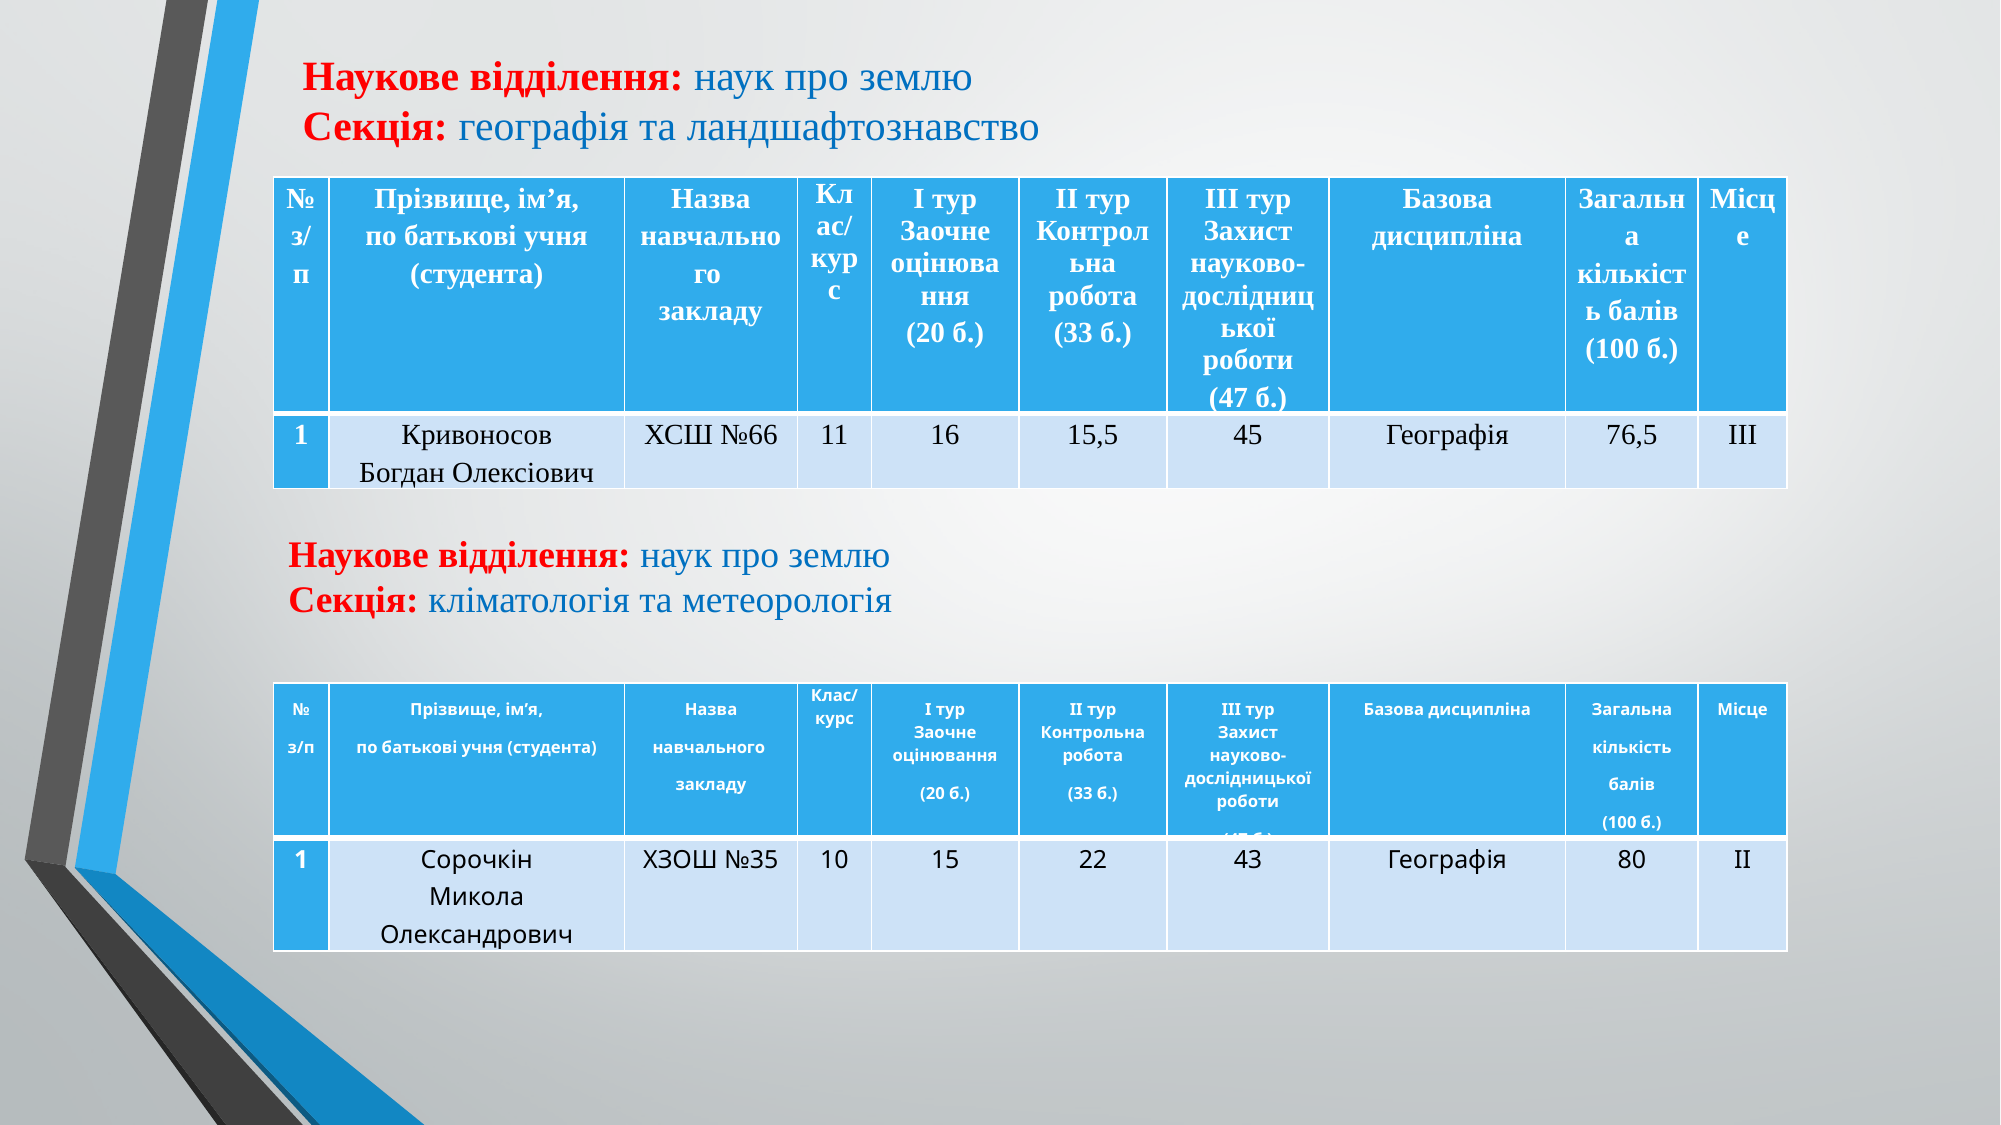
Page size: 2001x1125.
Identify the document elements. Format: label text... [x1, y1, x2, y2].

table_cell Кривоносов Богдан Олексіович [330, 416, 624, 488]
table_header ІІ тур Контрольна робота (33 б.) [1020, 684, 1166, 835]
table_header Місце [1699, 684, 1786, 835]
table_header Загальна кількість балів (100 б.) [1566, 684, 1697, 835]
table_cell 43 [1168, 841, 1328, 950]
table_cell 16 [872, 416, 1018, 488]
table_cell 45 [1168, 416, 1328, 488]
table_cell 11 [798, 416, 871, 488]
table_cell ІІІ [1699, 416, 1786, 488]
table_header Назва навчального закладу [625, 178, 797, 411]
table_header Клас/ курс [798, 178, 871, 411]
table_header № з/п [274, 178, 328, 411]
table_header І тур Заочне оцінювання (20 б.) [872, 684, 1018, 835]
table_cell ХСШ №66 [625, 416, 797, 488]
table_header І тур Заочне оцінювання (20 б.) [872, 178, 1018, 411]
table_cell Сорочкін Микола Олександрович [330, 841, 624, 950]
table_cell Географія [1330, 841, 1565, 950]
table_cell 1 [274, 841, 328, 950]
table_header Загальна кількість балів (100 б.) [1566, 178, 1697, 411]
table_header ІІІ тур Захист науково- дослідницької роботи (47 б.) [1168, 178, 1328, 411]
table_cell 76,5 [1566, 416, 1697, 488]
table_header Місце [1699, 178, 1786, 411]
text_box Наукове відділення: наук про землю Секція: кліматологія та метеорологія [273, 522, 1274, 627]
table_header ІІ тур Контрольна робота (33 б.) [1020, 178, 1166, 411]
table_cell ІІ [1699, 841, 1786, 950]
table_header ІІІ тур Захист науково- дослідницької роботи (47 б.) [1168, 684, 1328, 835]
table_header Прізвище, ім’я, по батькові учня (студента) [330, 684, 624, 835]
title Наукове відділення: наук про землю Секція: географія та ландшафтознавство [287, 19, 1352, 176]
table_header Базова дисципліна [1330, 684, 1565, 835]
table_header Клас/ курс [798, 684, 871, 835]
table_cell 10 [798, 841, 871, 950]
table_header Назва навчального закладу [625, 684, 797, 835]
table_cell 22 [1020, 841, 1166, 950]
table_cell Географія [1330, 416, 1565, 488]
table_header Базова дисципліна [1330, 178, 1565, 411]
table_cell 15,5 [1020, 416, 1166, 488]
table_cell 15 [872, 841, 1018, 950]
table_header № з/п [274, 684, 328, 835]
table_cell 80 [1566, 841, 1697, 950]
table_cell ХЗОШ №35 [625, 841, 797, 950]
table_header Прізвище, ім’я, по батькові учня (студента) [330, 178, 624, 411]
table_cell 1 [274, 416, 328, 488]
